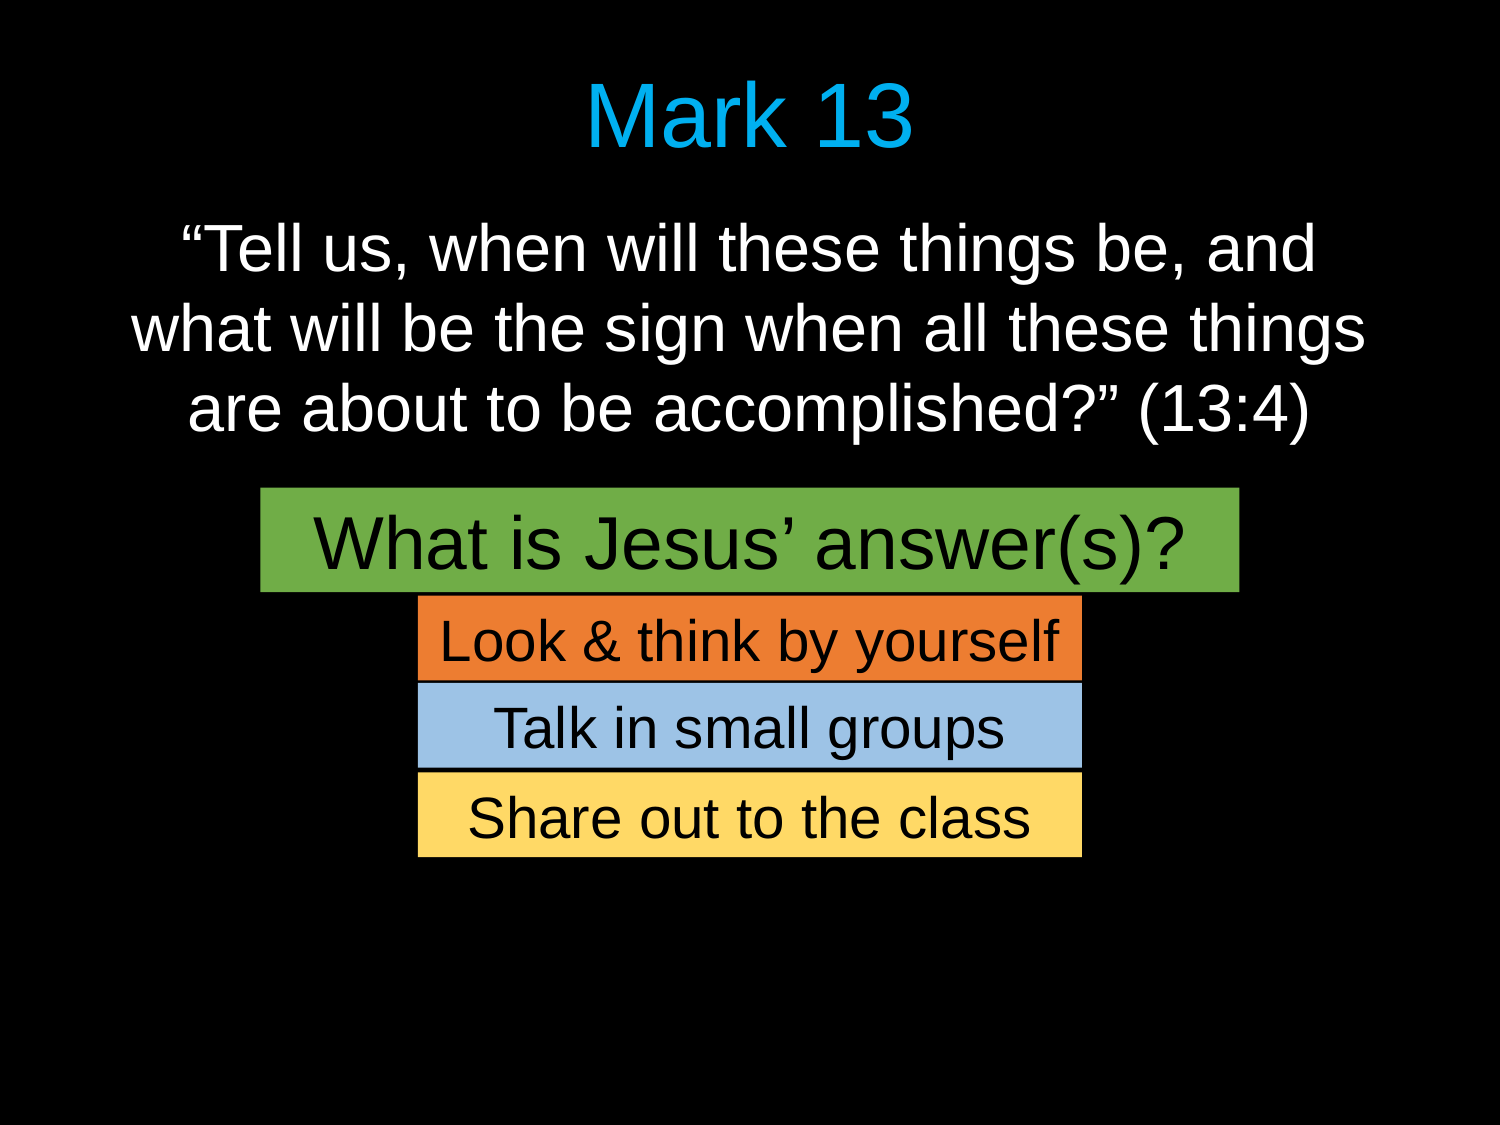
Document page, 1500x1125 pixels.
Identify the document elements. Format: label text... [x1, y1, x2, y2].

list “Tell us, when will these things be, and what will be the sign when all these things are about to be accomplished?” (13:4) [103, 197, 1397, 469]
text_box Share out to the class [417, 772, 1082, 858]
text_box What is Jesus’ answer(s)? [260, 487, 1240, 593]
text_box Look & think by yourself [417, 595, 1082, 681]
title Mark 13 [103, 59, 1397, 176]
text_box Talk in small groups [417, 682, 1082, 768]
